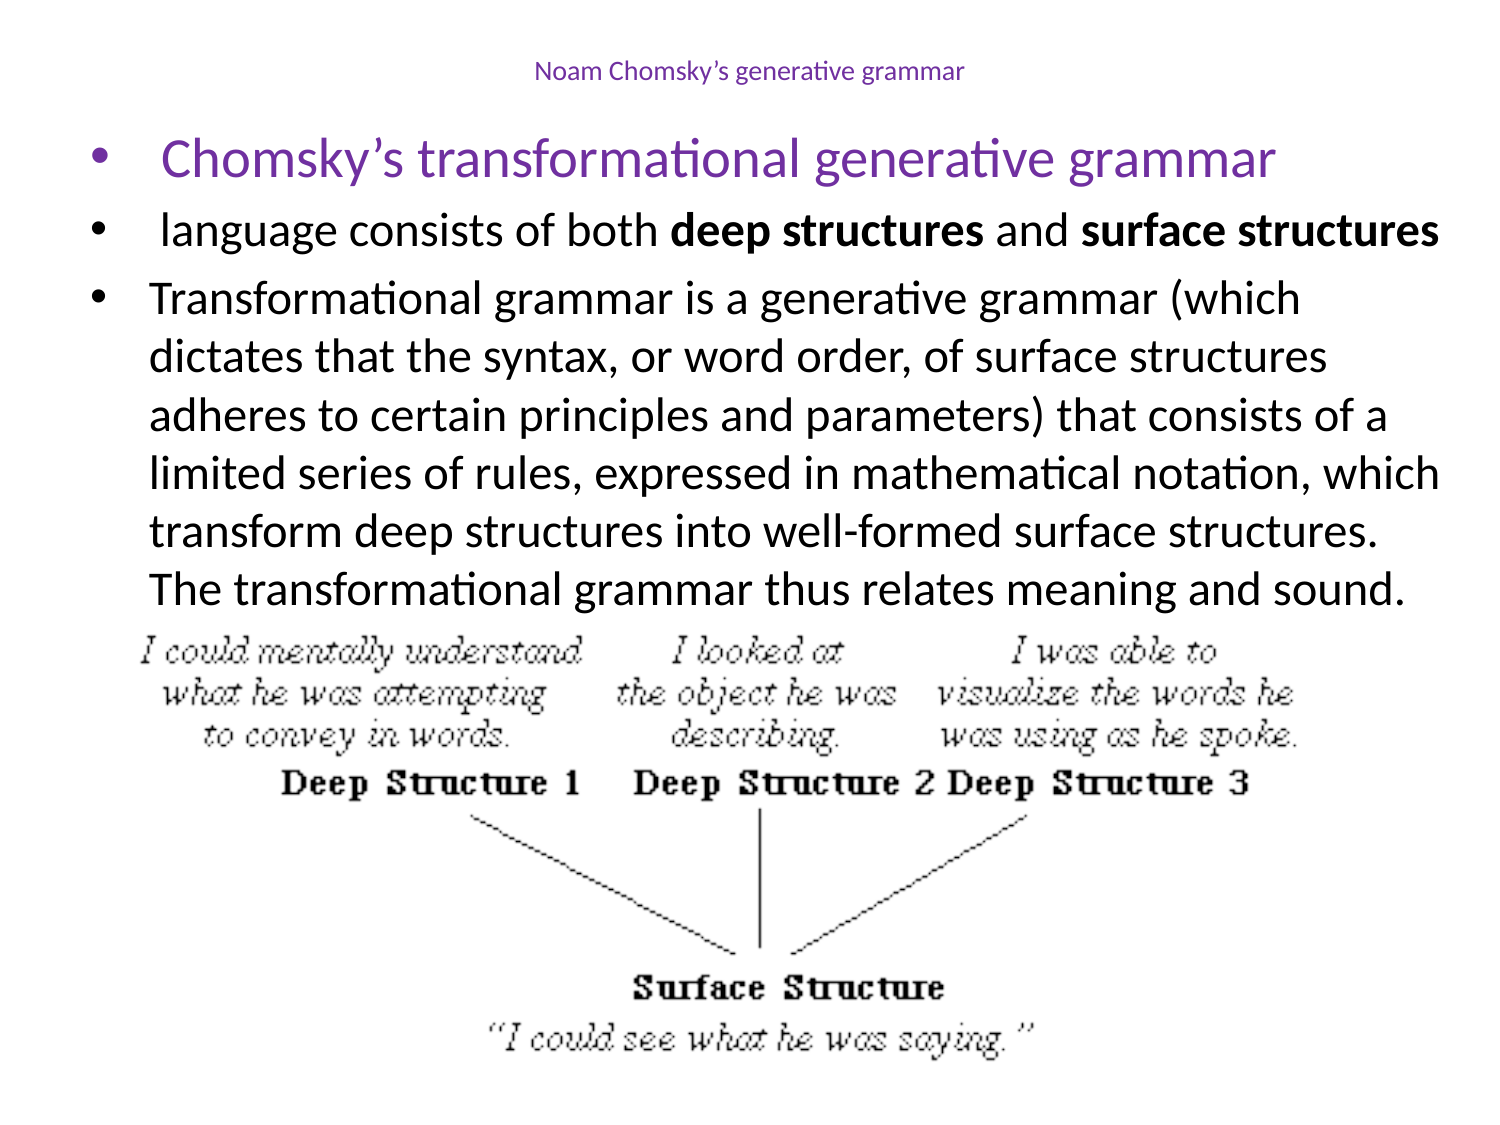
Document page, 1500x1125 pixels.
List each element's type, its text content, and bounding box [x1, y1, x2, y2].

picture [135, 633, 1307, 1066]
title Noam Chomsky’s generative grammar [75, 45, 1425, 113]
list Chomsky’s transformational generative grammar language consists of both deep structures and surface structures Transformational grammar is a generative grammar (which dictates that the syntax, or word order, of surface structures adheres to certain principles and parameters) that consists of a limited series of rules, expressed in mathematical notation, which transform deep structures into well-formed surface structures. The transformational grammar thus relates meaning and sound. [75, 113, 1459, 657]
